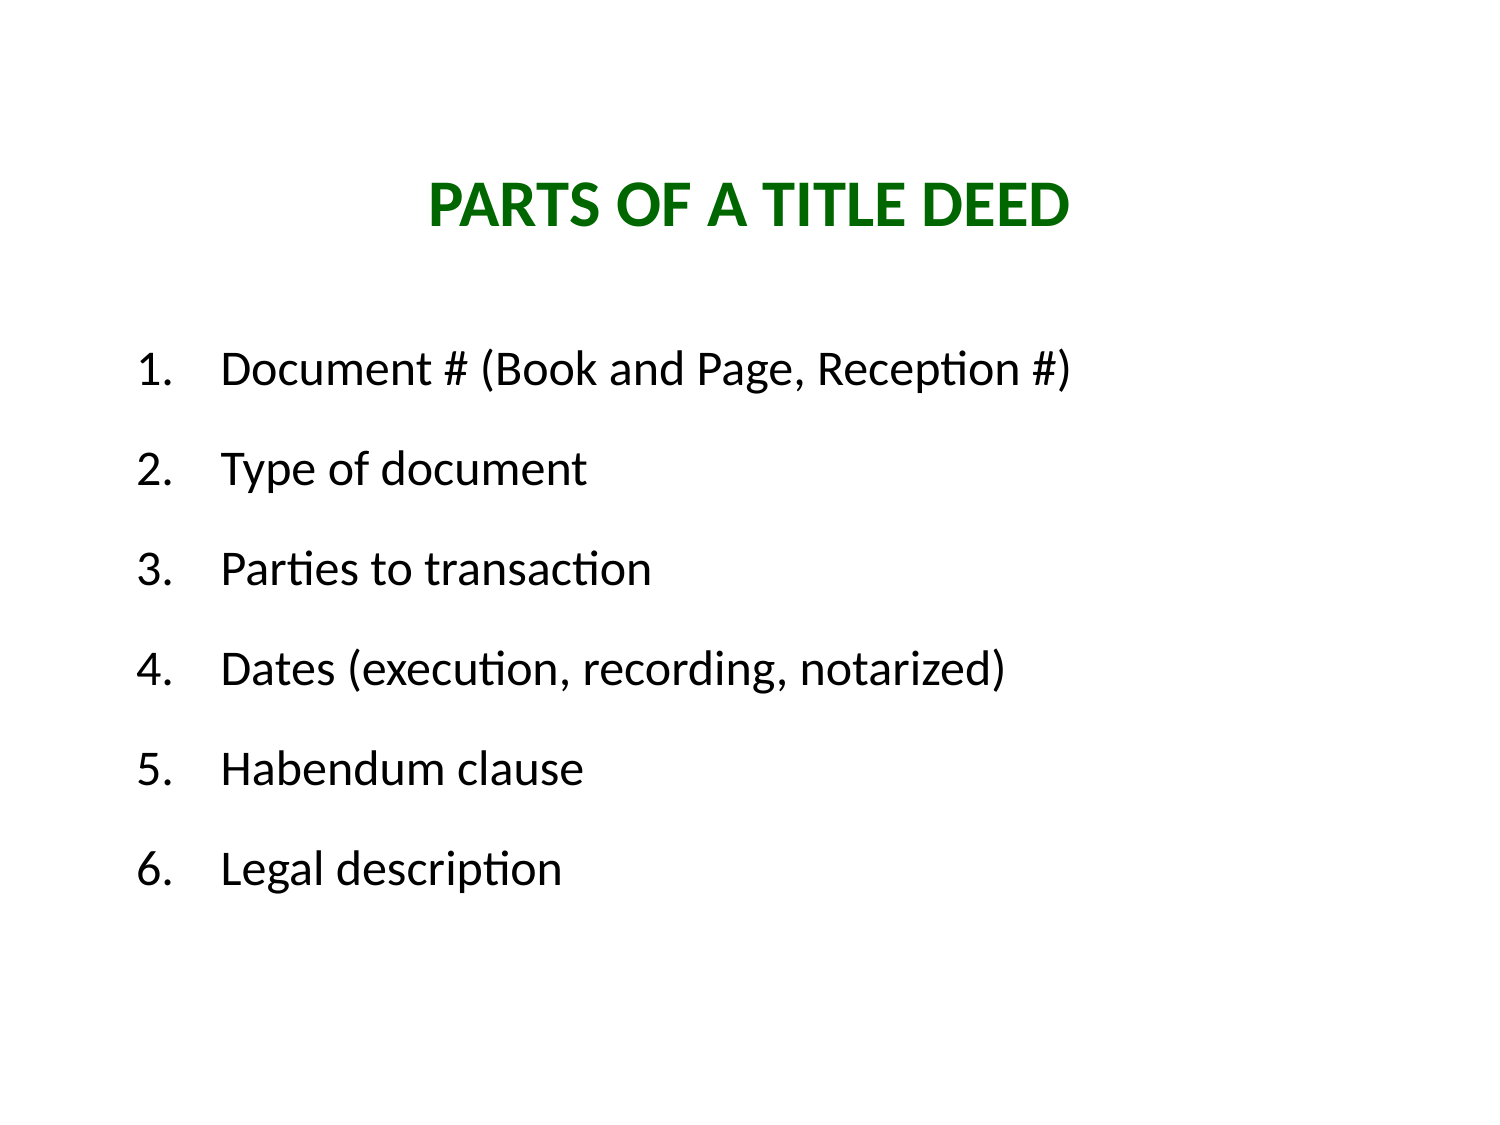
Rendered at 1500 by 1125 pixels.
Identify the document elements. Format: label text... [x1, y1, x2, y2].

title Parts of a Title Deed [125, 118, 1375, 281]
list Document # (Book and Page, Reception #) Type of document Parties to transaction Dates (execution, recording, notarized) Habendum clause Legal description [121, 297, 1397, 934]
